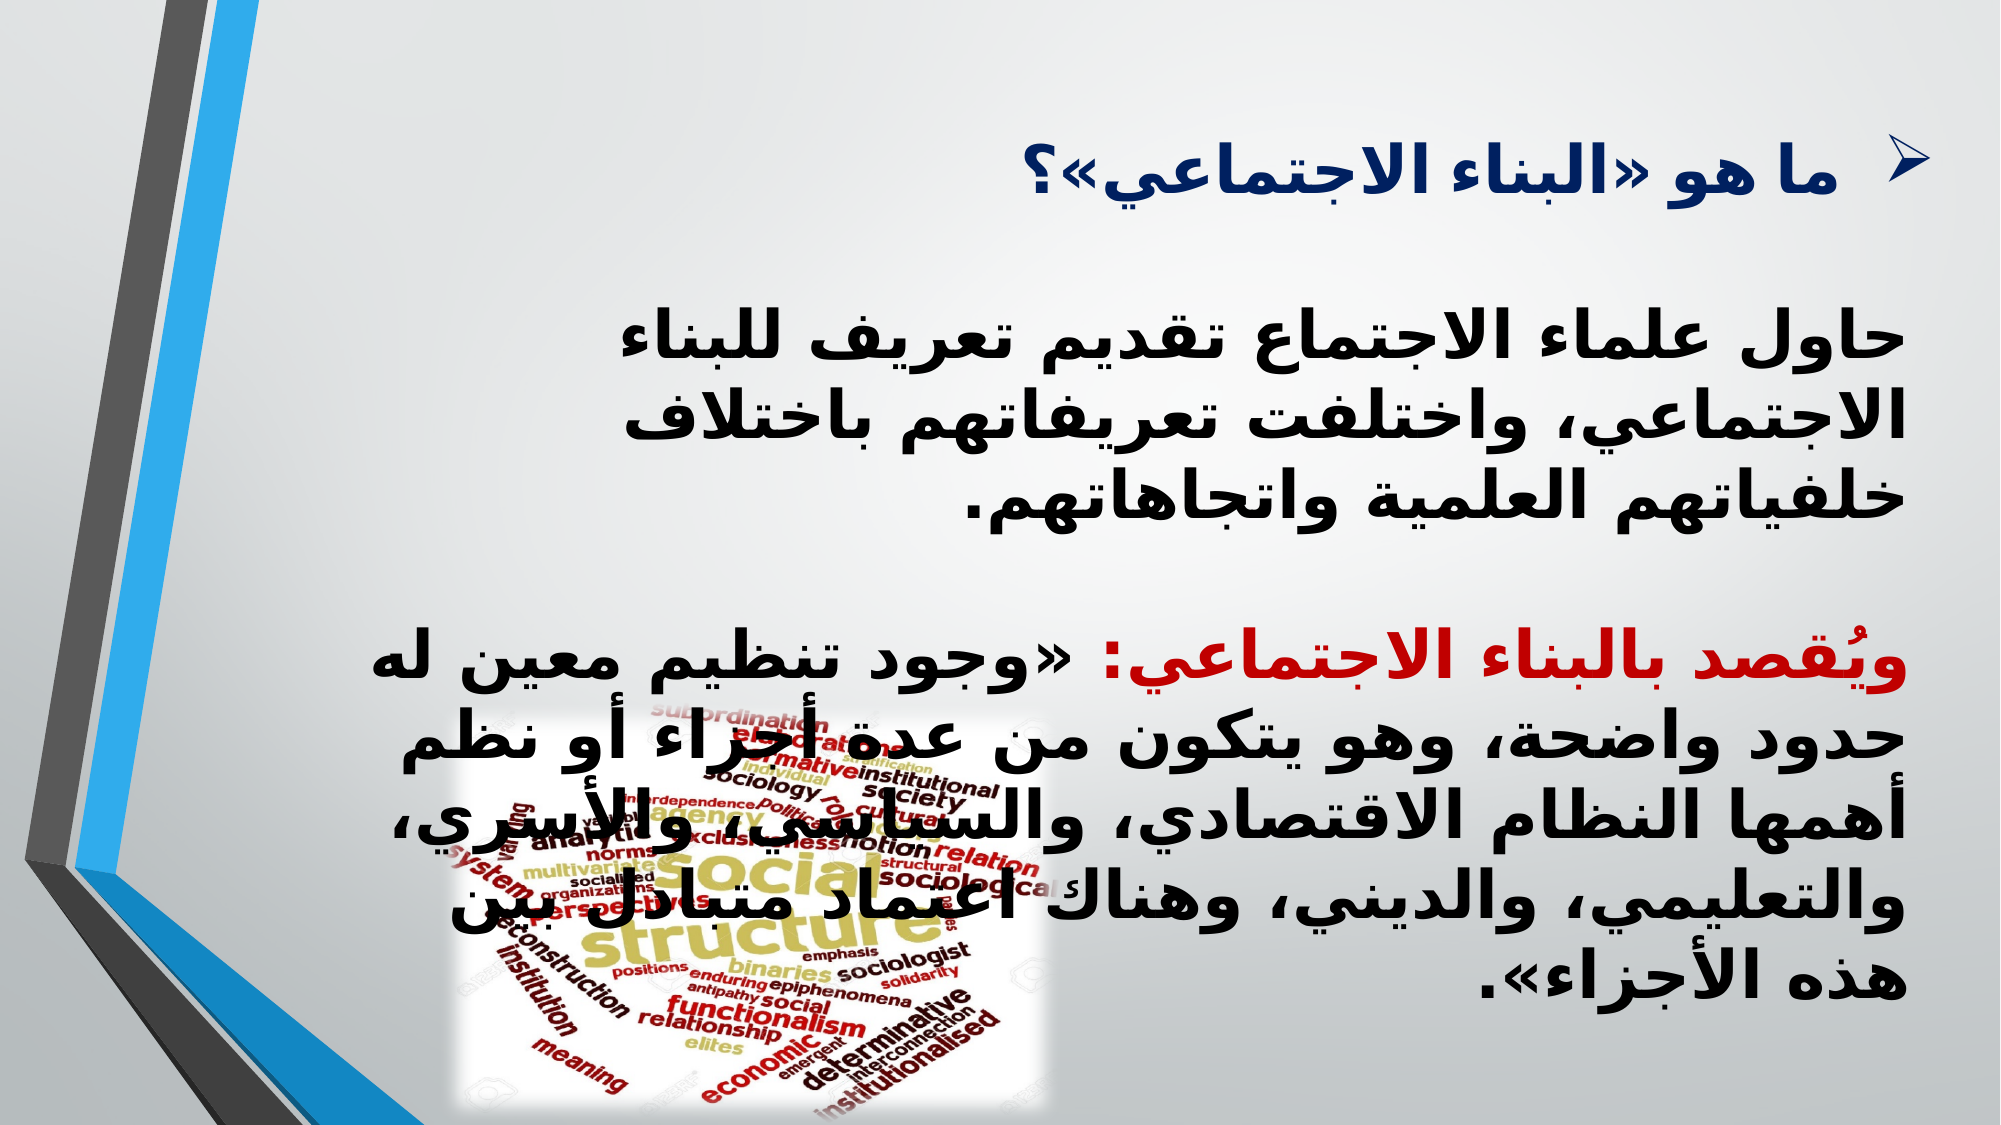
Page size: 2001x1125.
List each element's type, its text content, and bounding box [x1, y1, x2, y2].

title ما هو «البناء الاجتماعي»؟ [644, 22, 1952, 311]
text_box حاول علماء الاجتماع تقديم تعريف للبناء الاجتماعي، واختلفت تعريفاتهم باختلاف خلفياتهم العلمية واتجاهاتهم. ويُقصد بالبناء الاجتماعي: «وجود تنظيم معين له حدود واضحة، وهو يتكون من عدة أجزاء أو نظم أهمها النظام الاقتصادي، والسياسي، والأسري، والتعليمي، والديني، وهناك اعتماد متبادل بين هذه الأجزاء». [353, 284, 1926, 1019]
picture [438, 700, 1062, 1125]
